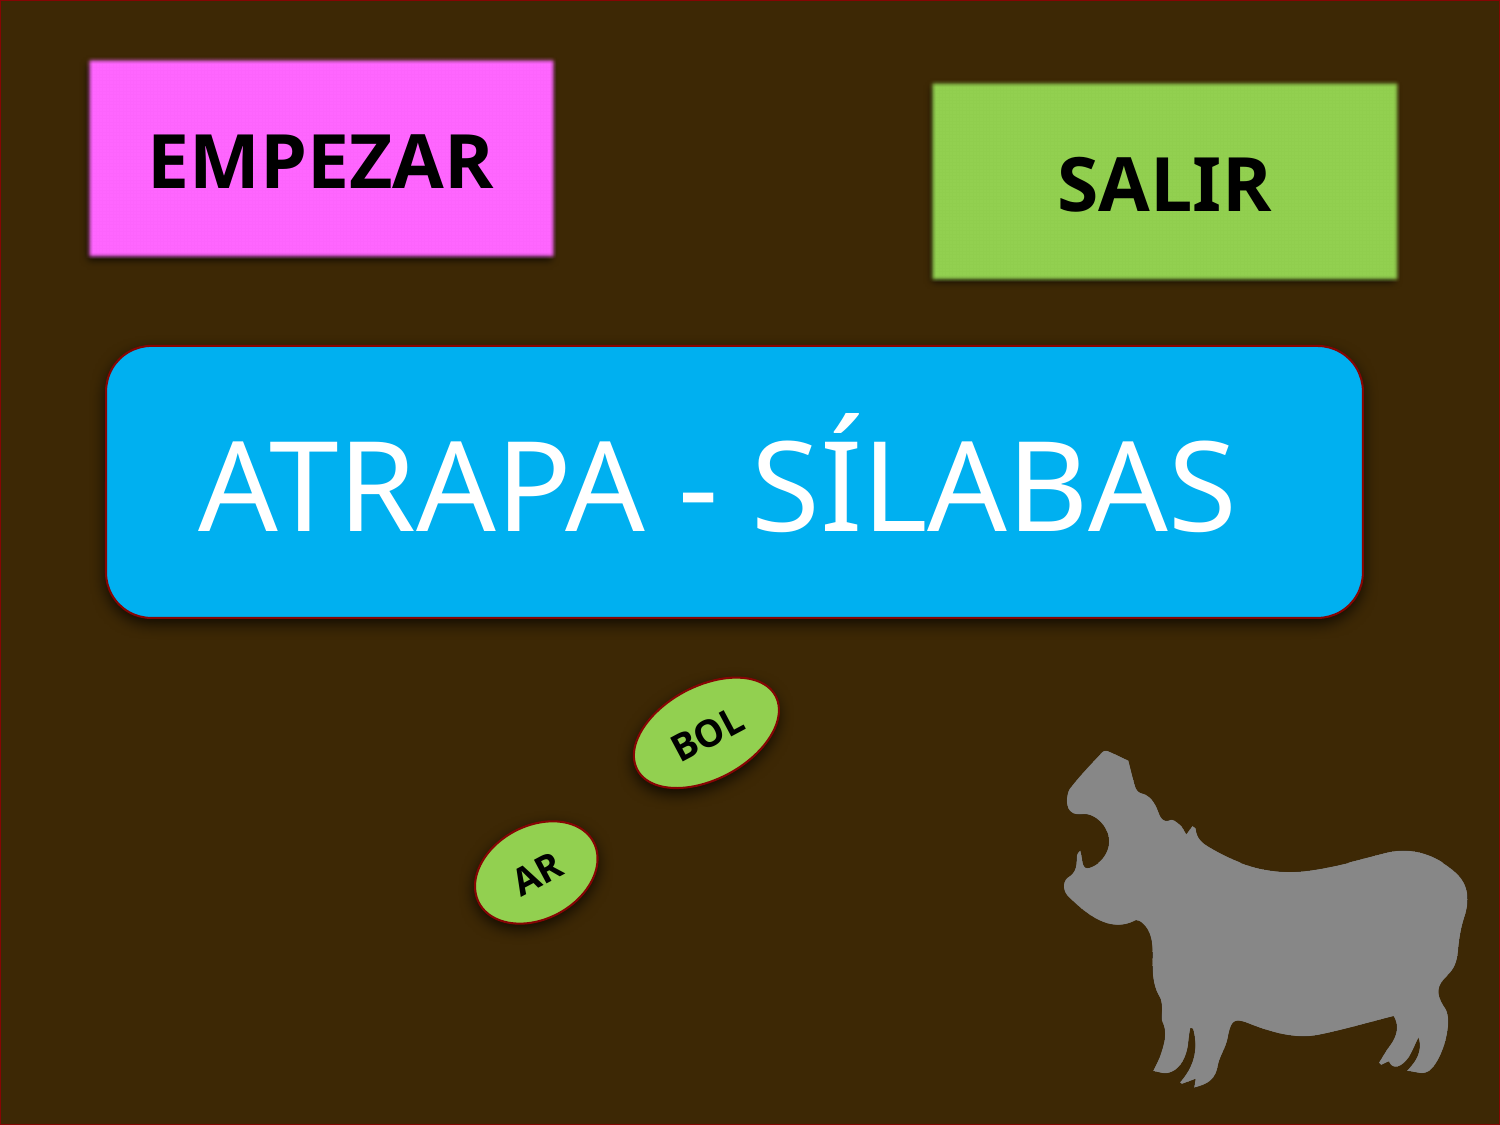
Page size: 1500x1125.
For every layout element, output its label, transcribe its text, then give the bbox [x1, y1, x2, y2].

text_box [0, 0, 1500, 1125]
text_box AR [473, 820, 599, 925]
text_box BOL [632, 676, 780, 790]
picture [1062, 750, 1468, 1088]
text_box ATRAPA - SÍLABAS [104, 344, 1364, 619]
text_box EMPEZAR [92, 64, 552, 253]
text_box SALIR [936, 87, 1394, 277]
